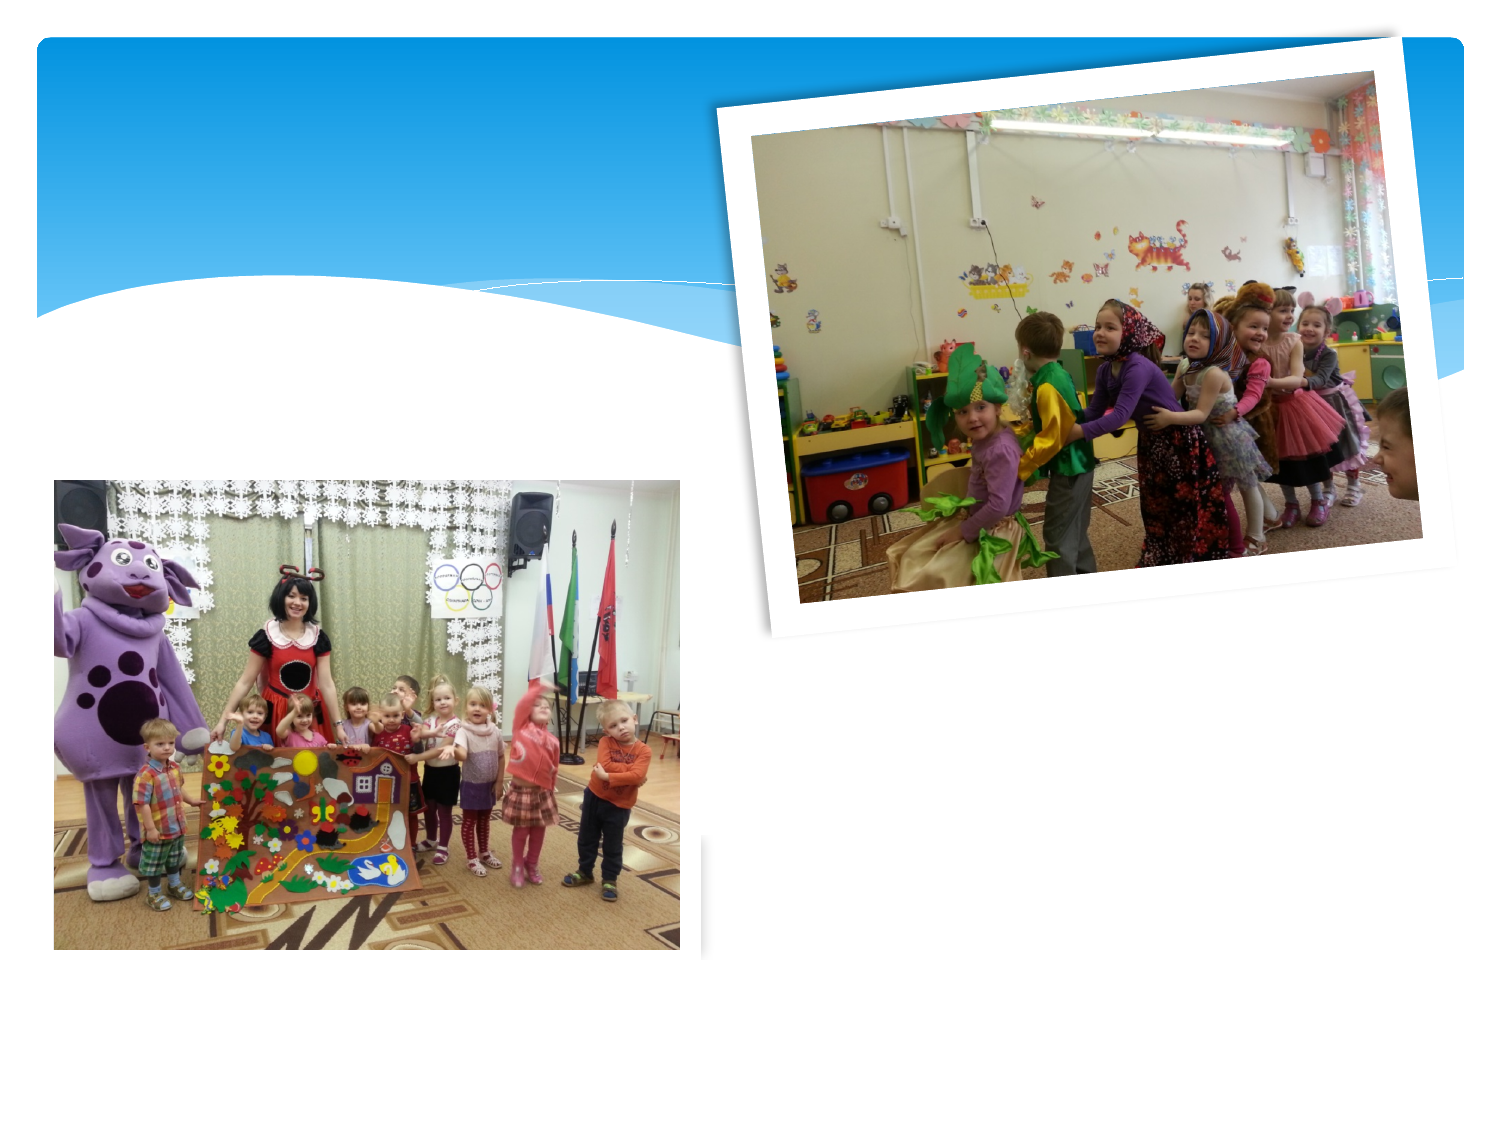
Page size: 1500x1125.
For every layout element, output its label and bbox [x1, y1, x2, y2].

list [773, 101, 1401, 573]
picture [1401, 338, 1423, 540]
picture [1093, 71, 1377, 101]
picture [797, 573, 1082, 603]
picture [751, 135, 773, 336]
list [52, 479, 681, 951]
